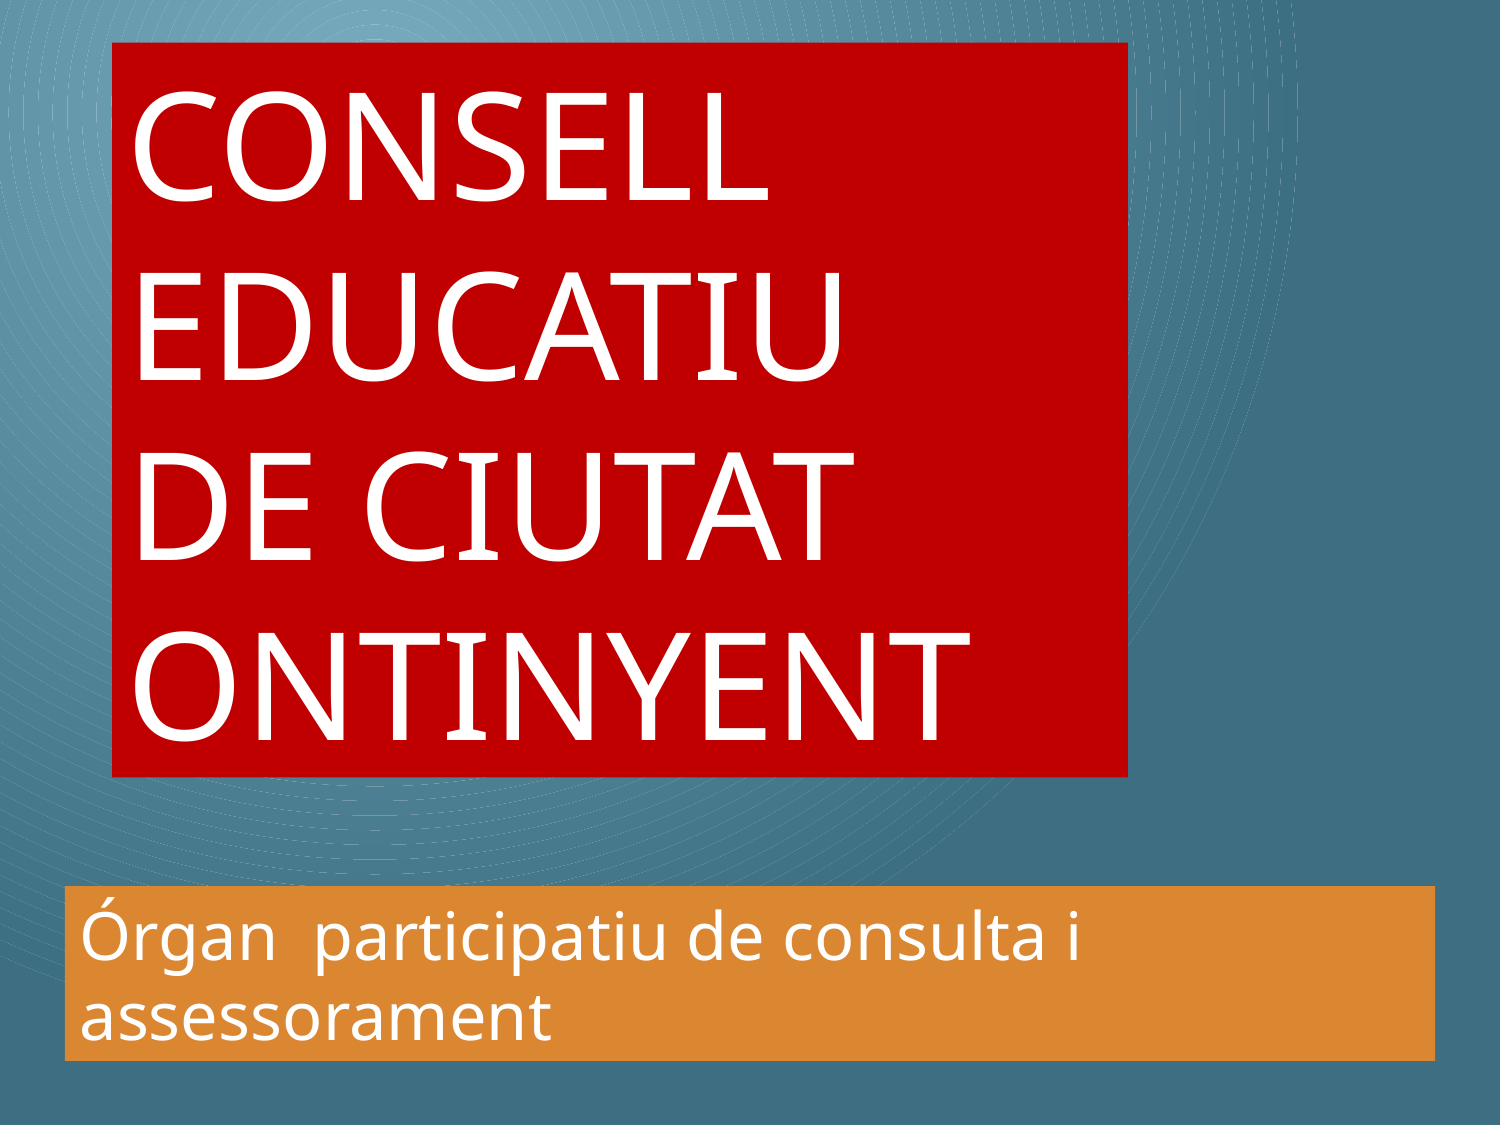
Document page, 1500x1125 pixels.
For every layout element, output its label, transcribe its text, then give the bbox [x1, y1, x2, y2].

text_box CONSELL EDUCATIU DE CIUTAT ONTINYENT [112, 42, 1128, 778]
text_box Órgan participatiu de consulta i assessorament [64, 886, 1436, 1061]
